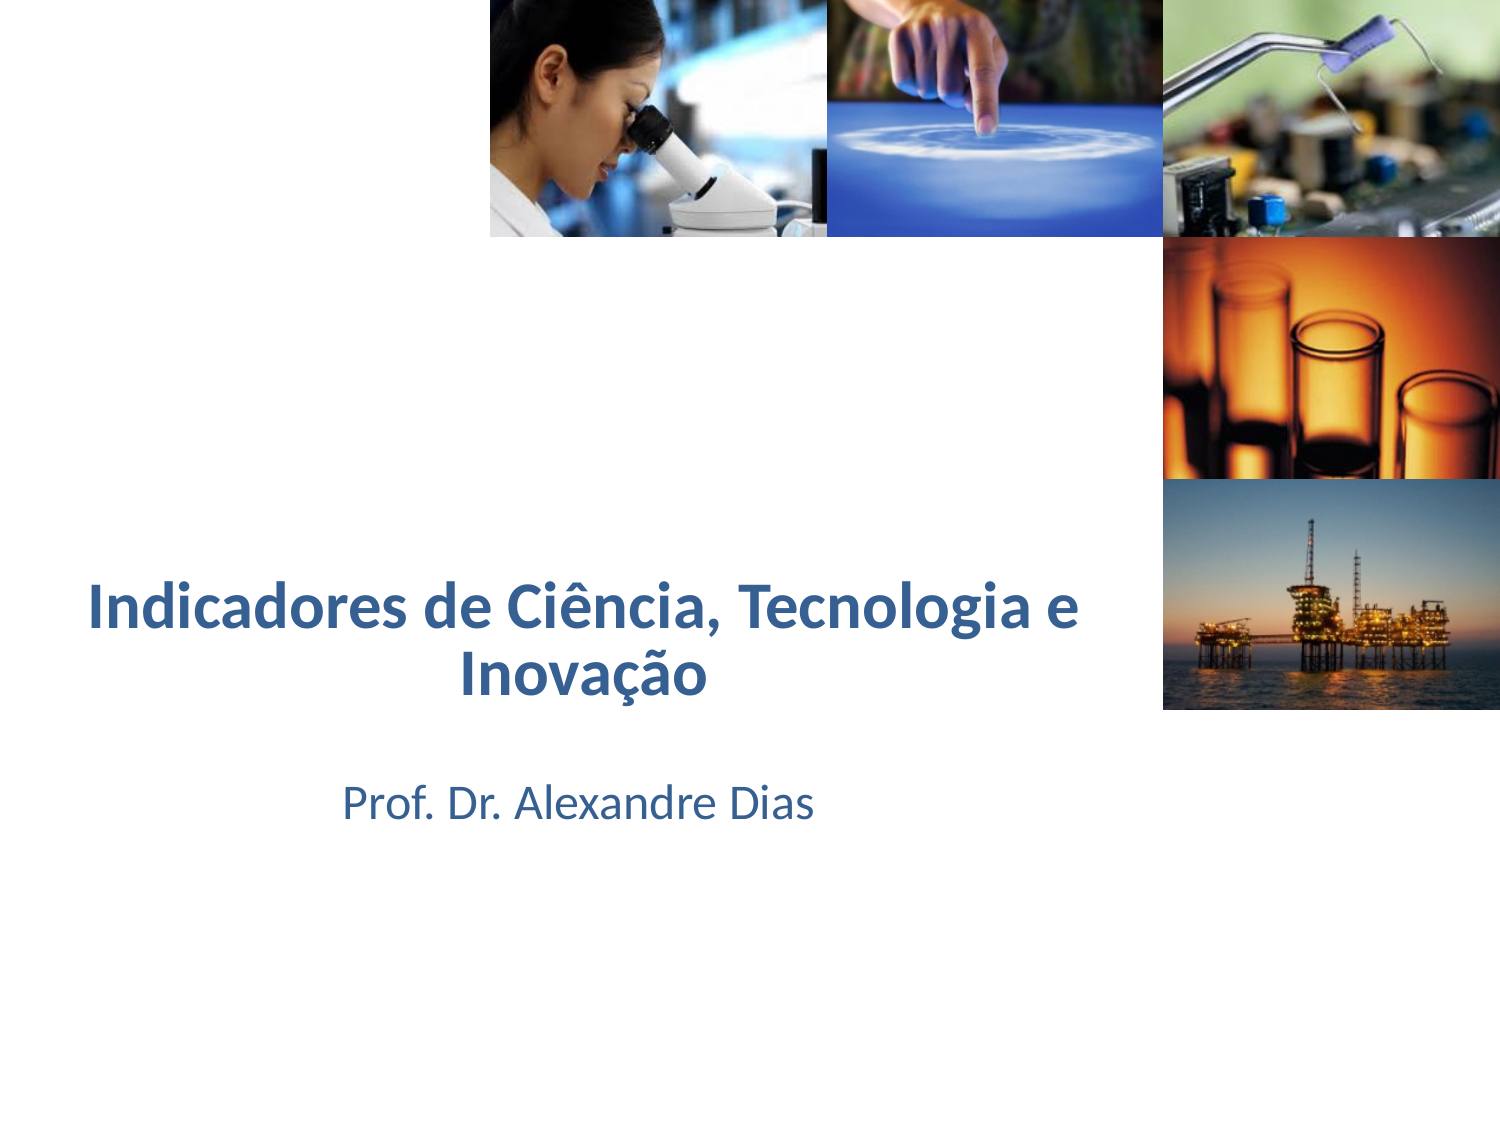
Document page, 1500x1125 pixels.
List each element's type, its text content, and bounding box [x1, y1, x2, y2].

picture [490, 0, 1500, 710]
title Indicadores de Ciência, Tecnologia e Inovação [40, 550, 1129, 740]
subtitle Prof. Dr. Alexandre Dias [99, 774, 1070, 878]
